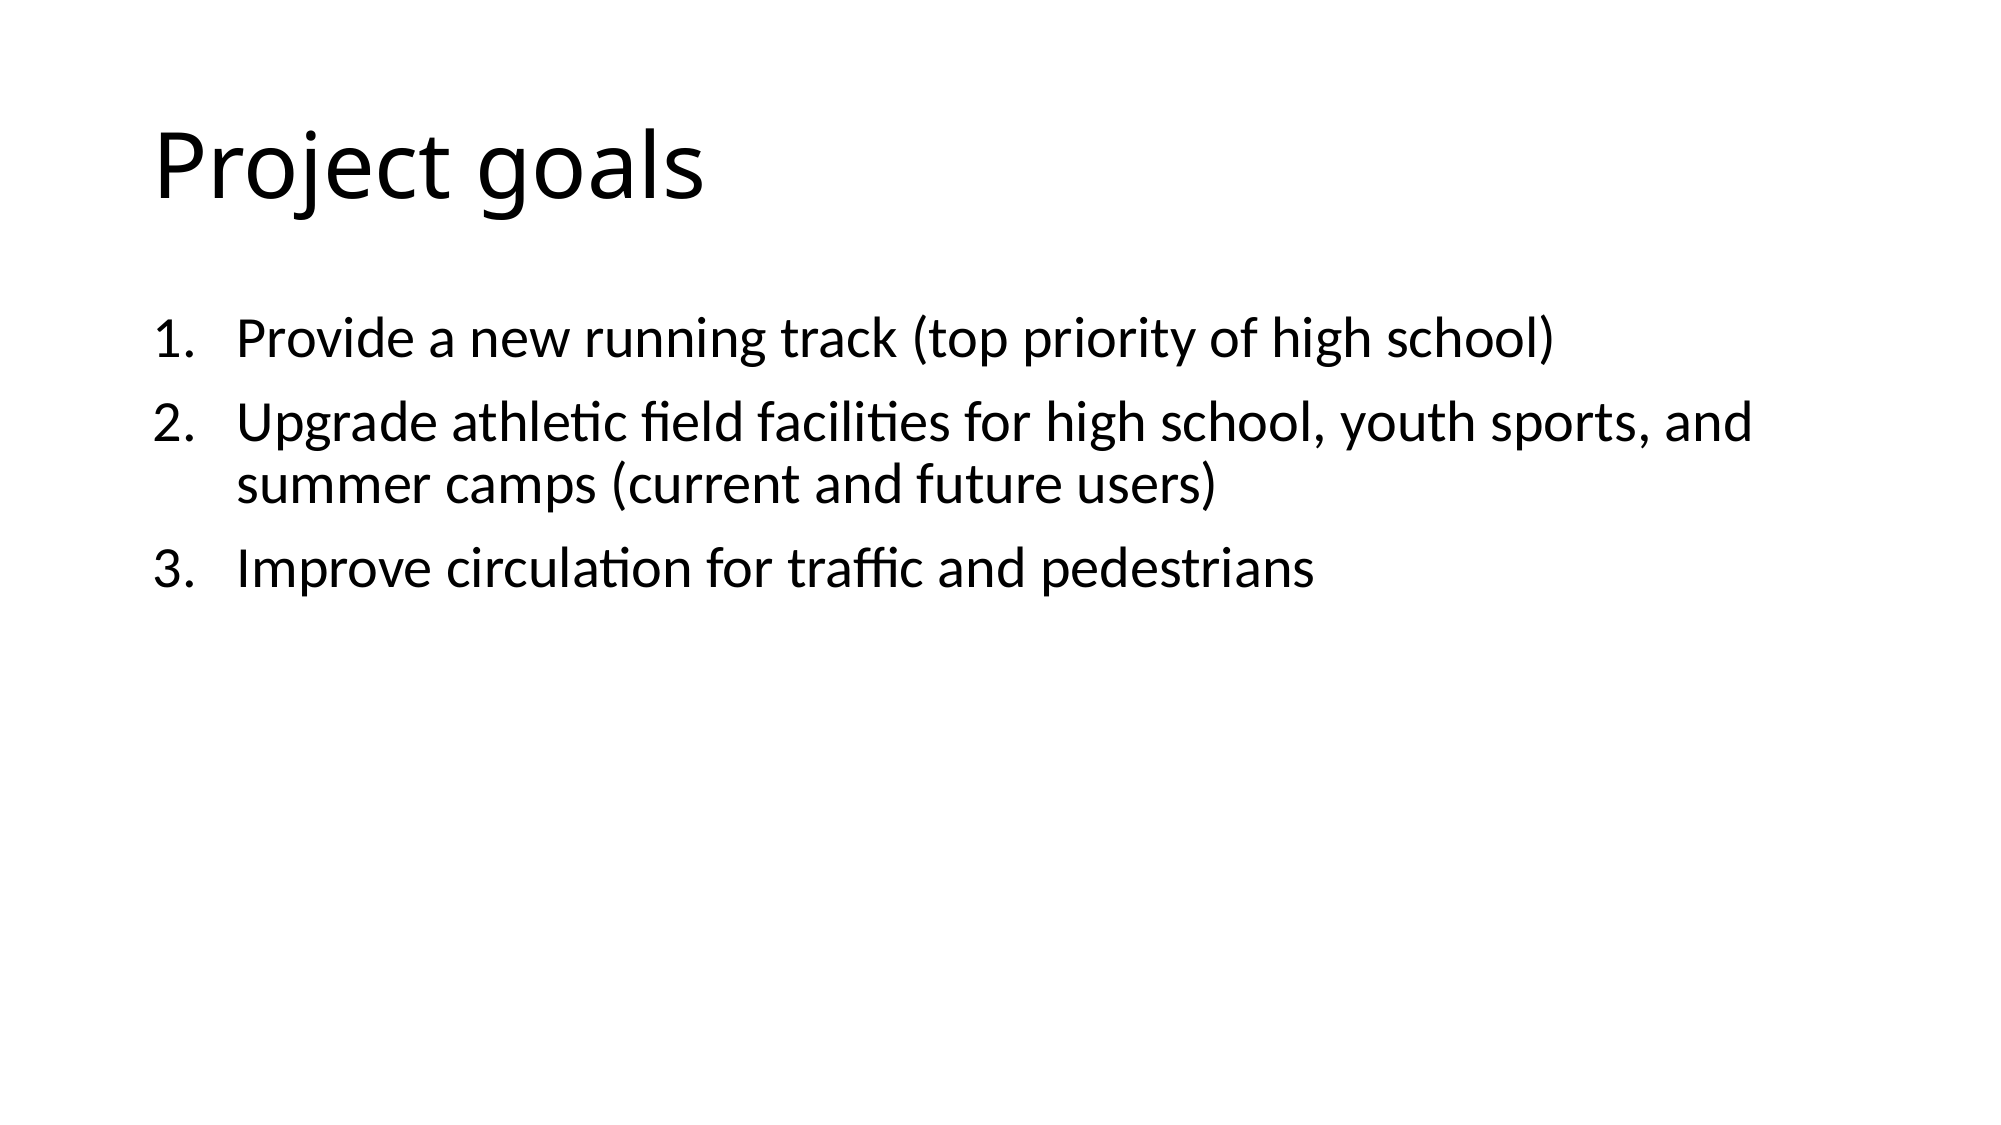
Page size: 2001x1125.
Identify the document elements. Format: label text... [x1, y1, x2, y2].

title Project goals [137, 59, 1863, 278]
list Provide a new running track (top priority of high school) Upgrade athletic field facilities for high school, youth sports, and summer camps (current and future users) Improve circulation for traffic and pedestrians [137, 299, 1863, 1014]
